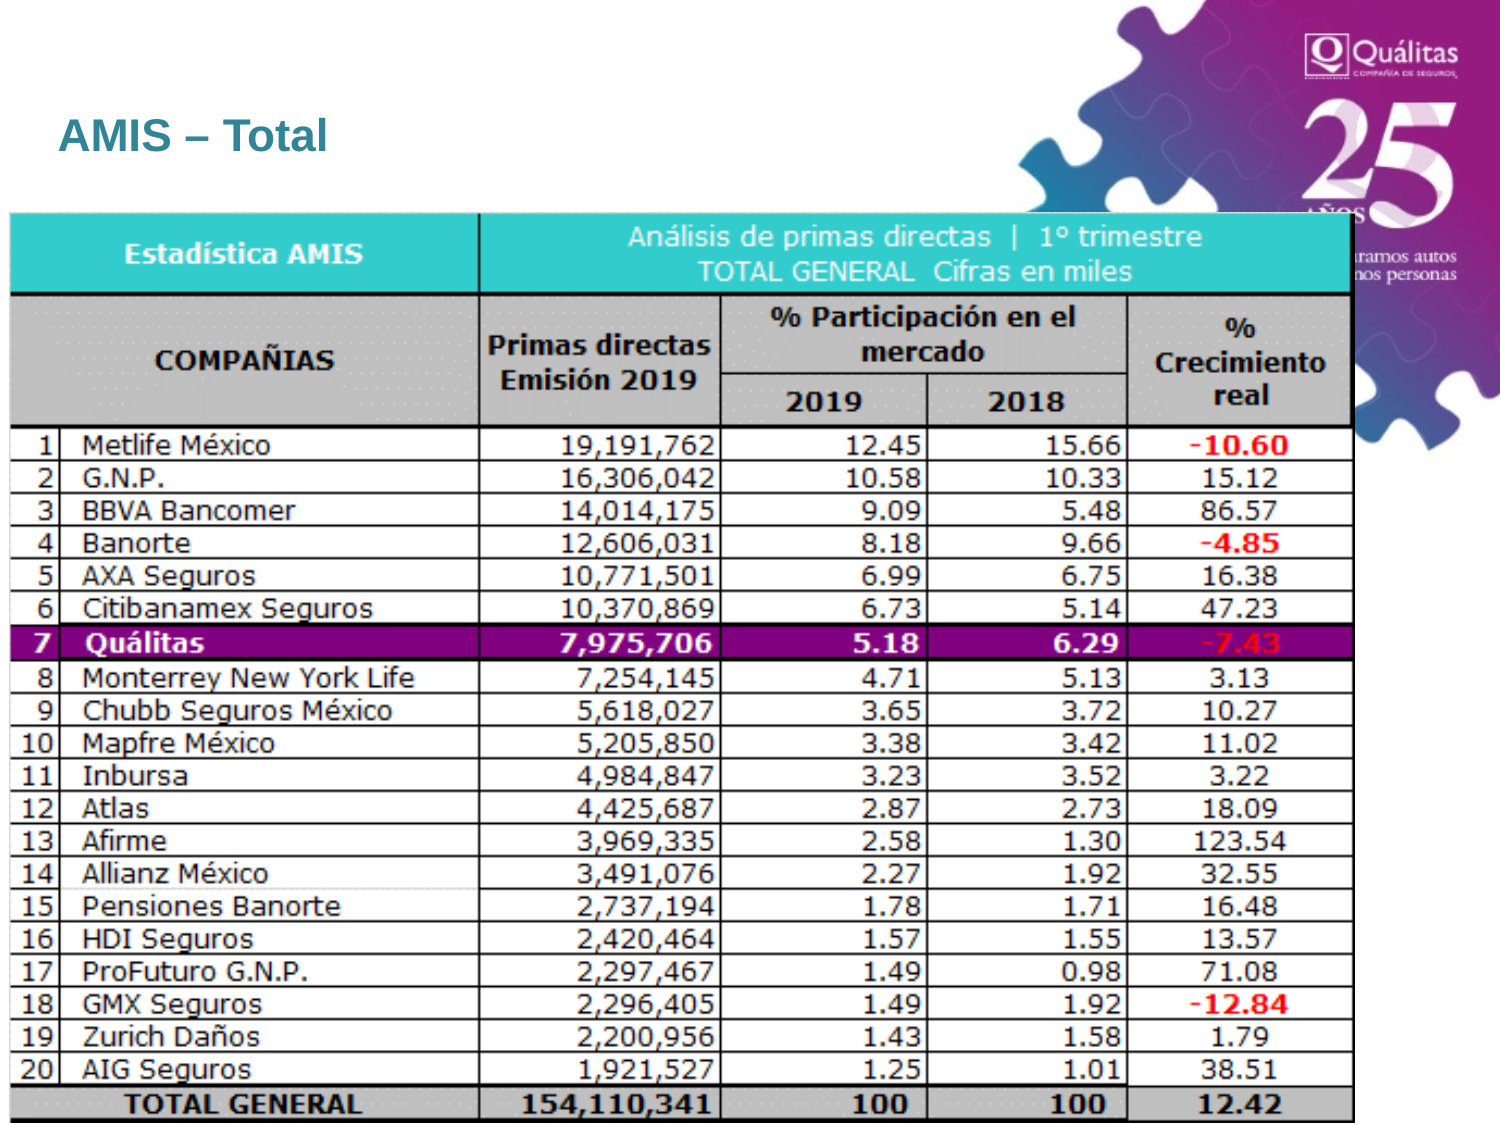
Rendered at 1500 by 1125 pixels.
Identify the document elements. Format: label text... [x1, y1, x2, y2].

text_box AMIS – Total [50, 97, 627, 177]
picture [0, 0, 1500, 1125]
